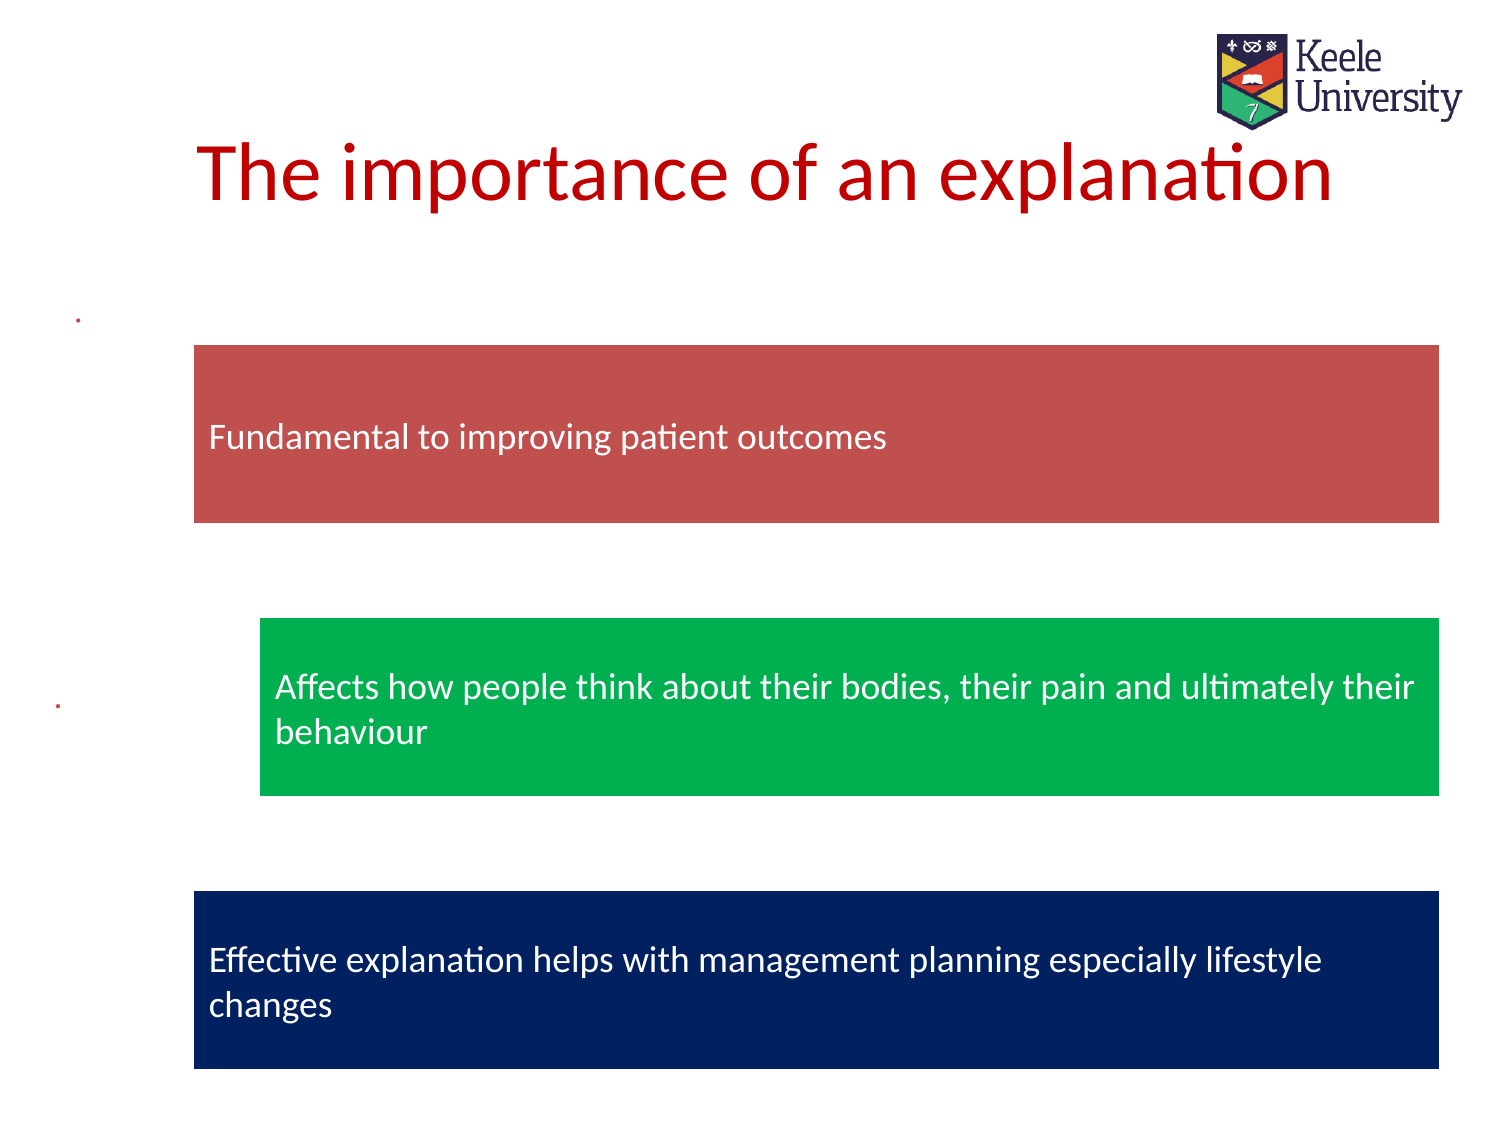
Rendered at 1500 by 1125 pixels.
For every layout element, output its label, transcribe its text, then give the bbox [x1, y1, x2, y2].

title The importance of an explanation [90, 103, 1442, 172]
picture [1217, 32, 1472, 132]
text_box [52, 172, 1442, 1083]
